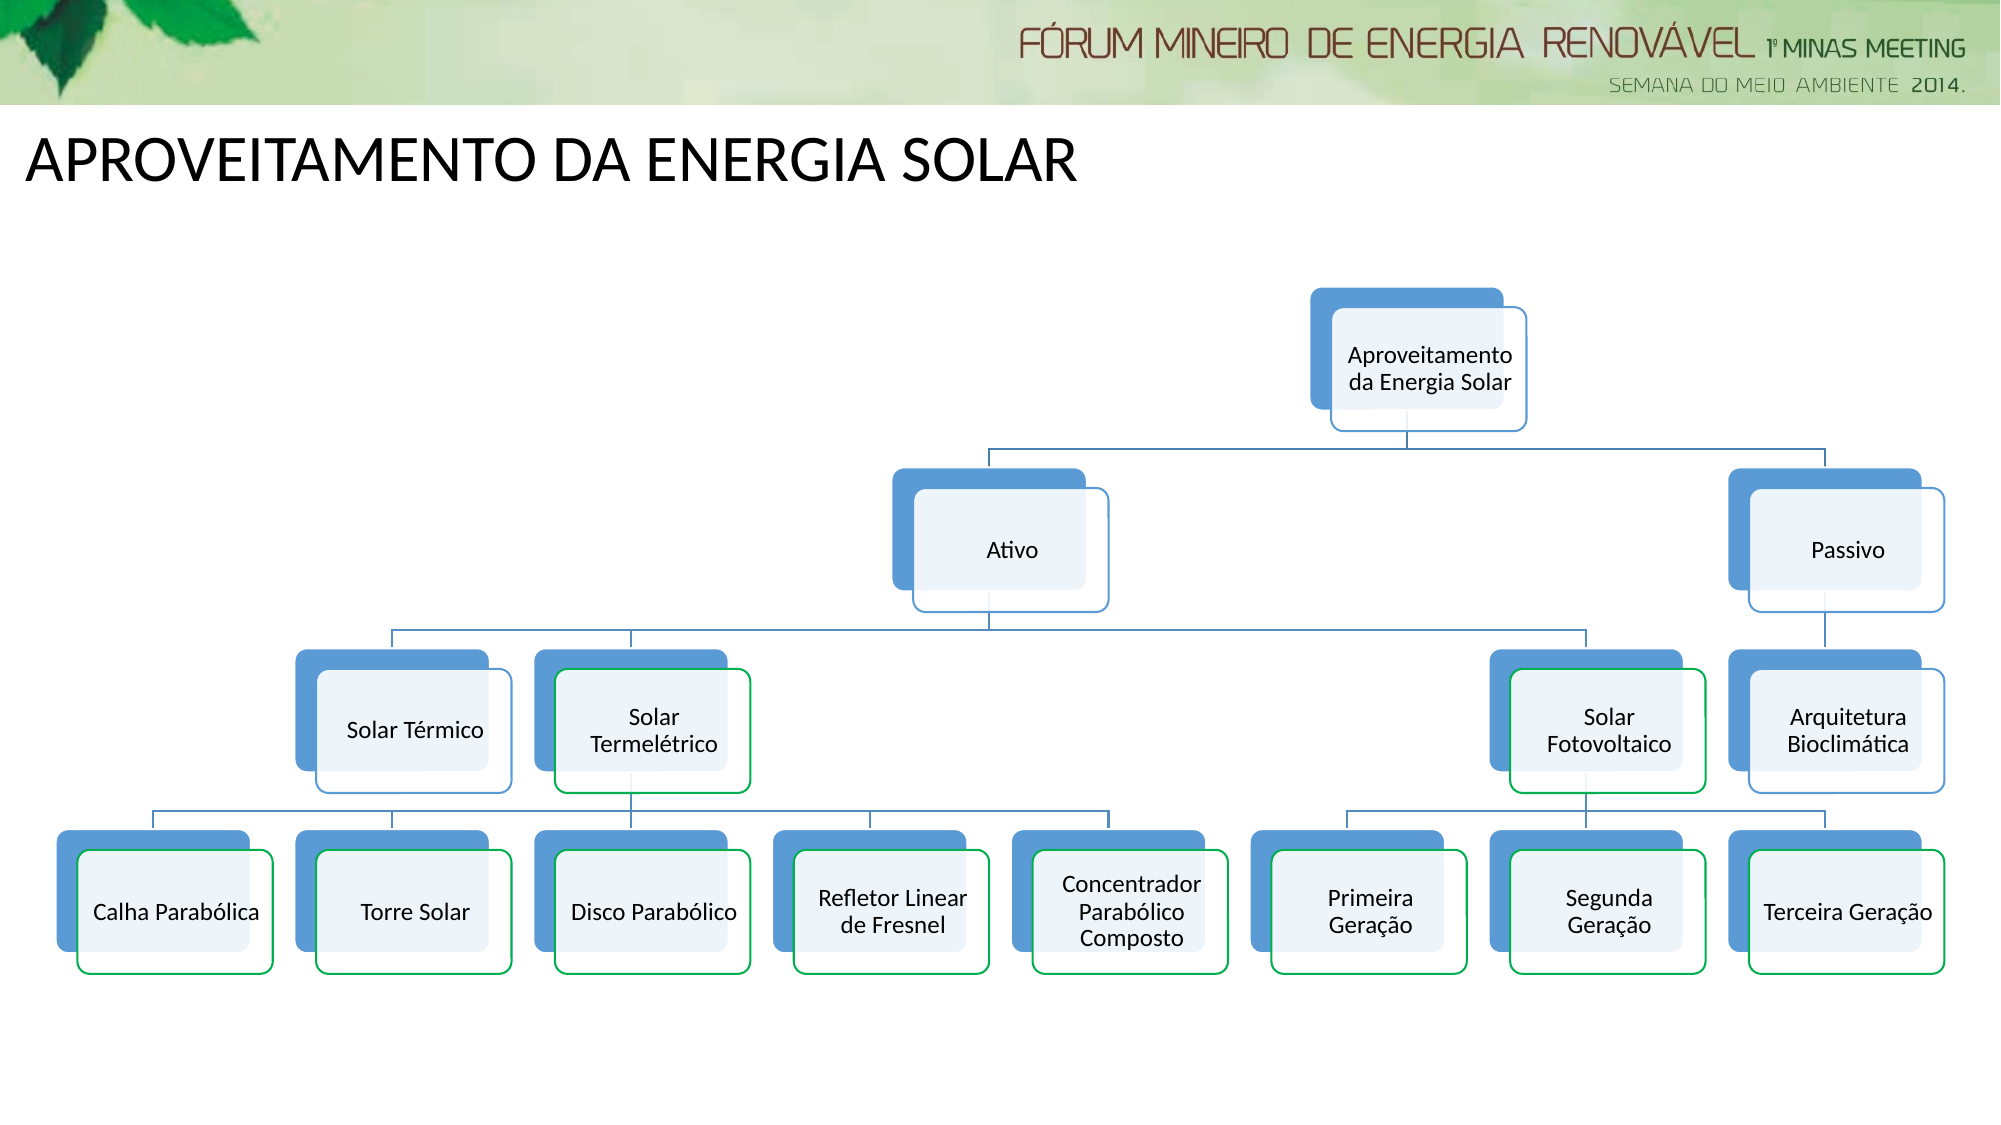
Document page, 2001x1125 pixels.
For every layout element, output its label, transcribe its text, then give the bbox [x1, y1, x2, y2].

picture [0, 0, 2000, 105]
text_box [54, 255, 1945, 1005]
text_box APROVEITAMENTO DA ENERGIA SOLAR [10, 107, 1095, 202]
